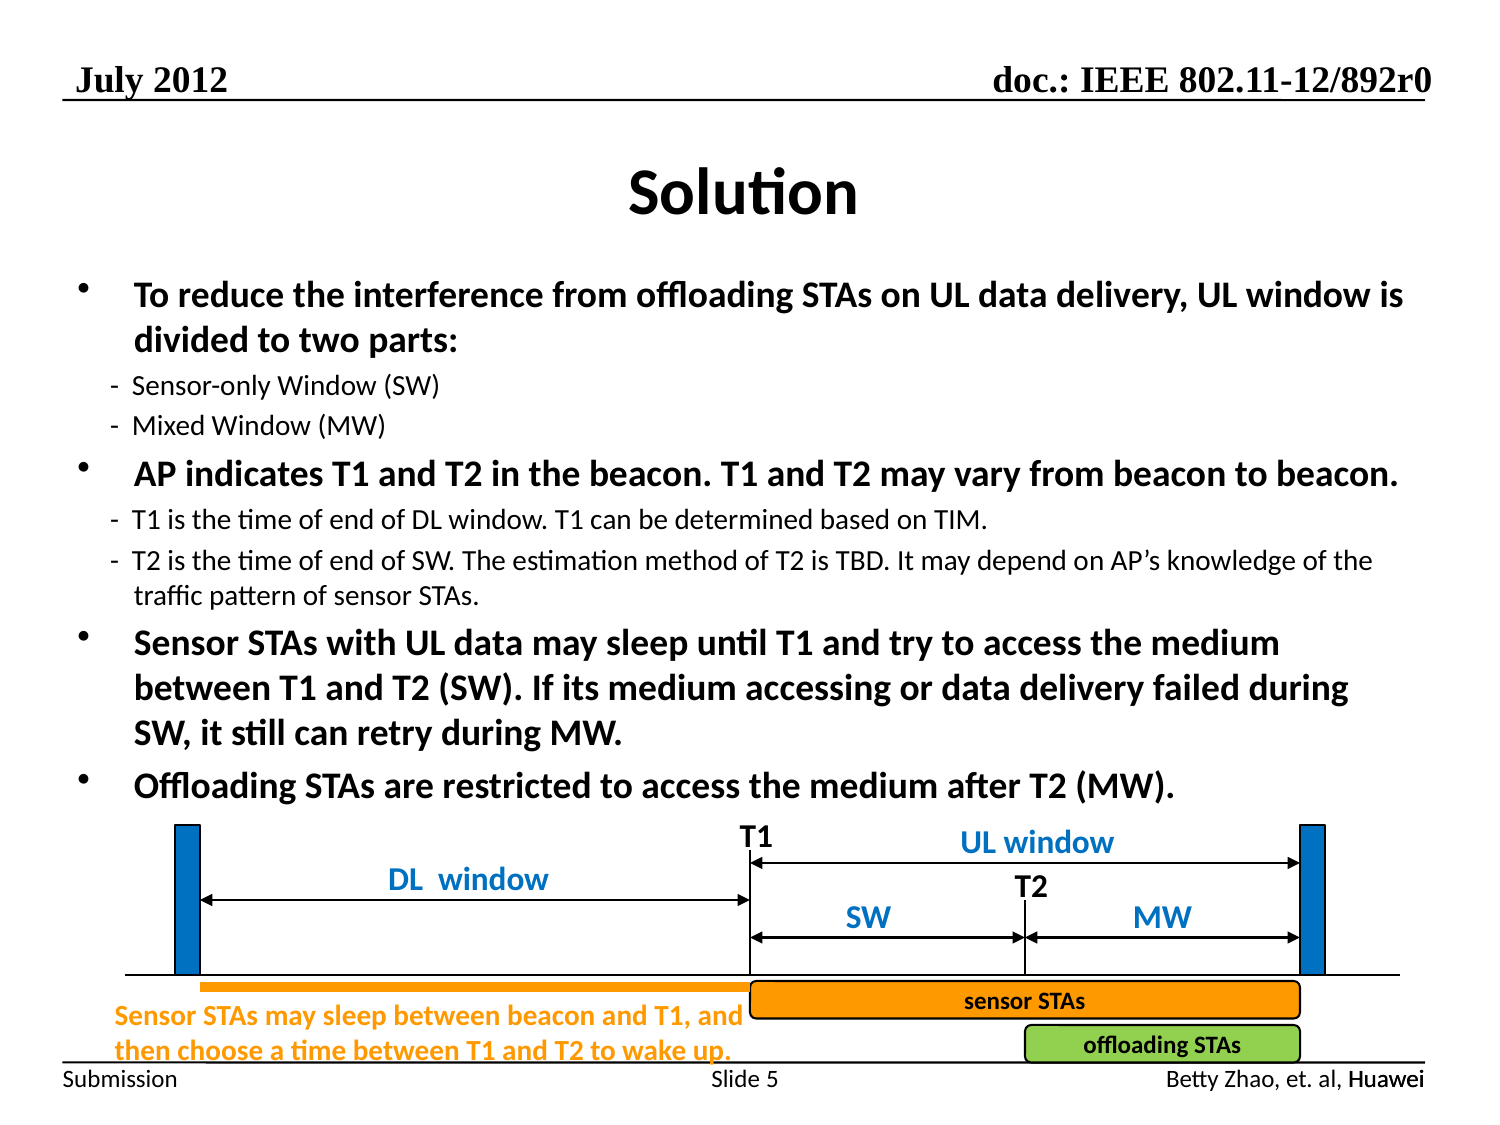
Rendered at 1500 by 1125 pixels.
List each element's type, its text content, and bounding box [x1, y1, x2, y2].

slide_number Slide 5 [702, 1084, 788, 1093]
list To reduce the interference from offloading STAs on UL data delivery, UL window is divided to two parts: - Sensor-only Window (SW) - Mixed Window (MW) AP indicates T1 and T2 in the beacon. T1 and T2 may vary from beacon to beacon. - T1 is the time of end of DL window. T1 can be determined based on TIM. - T2 is the time of end of SW. The estimation method of T2 is TBD. It may depend on AP’s knowledge of the traffic pattern of sensor STAs. Sensor STAs with UL data may sleep until T1 and try to access the medium between T1 and T2 (SW). If its medium accessing or data delivery failed during SW, it still can retry during MW. Offloading STAs are restricted to access the medium after T2 (MW). [62, 262, 1426, 813]
text_box Betty Zhao, et. al, Huawei [1149, 1062, 1425, 1093]
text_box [99, 806, 1401, 1076]
title Solution [62, 112, 1426, 262]
